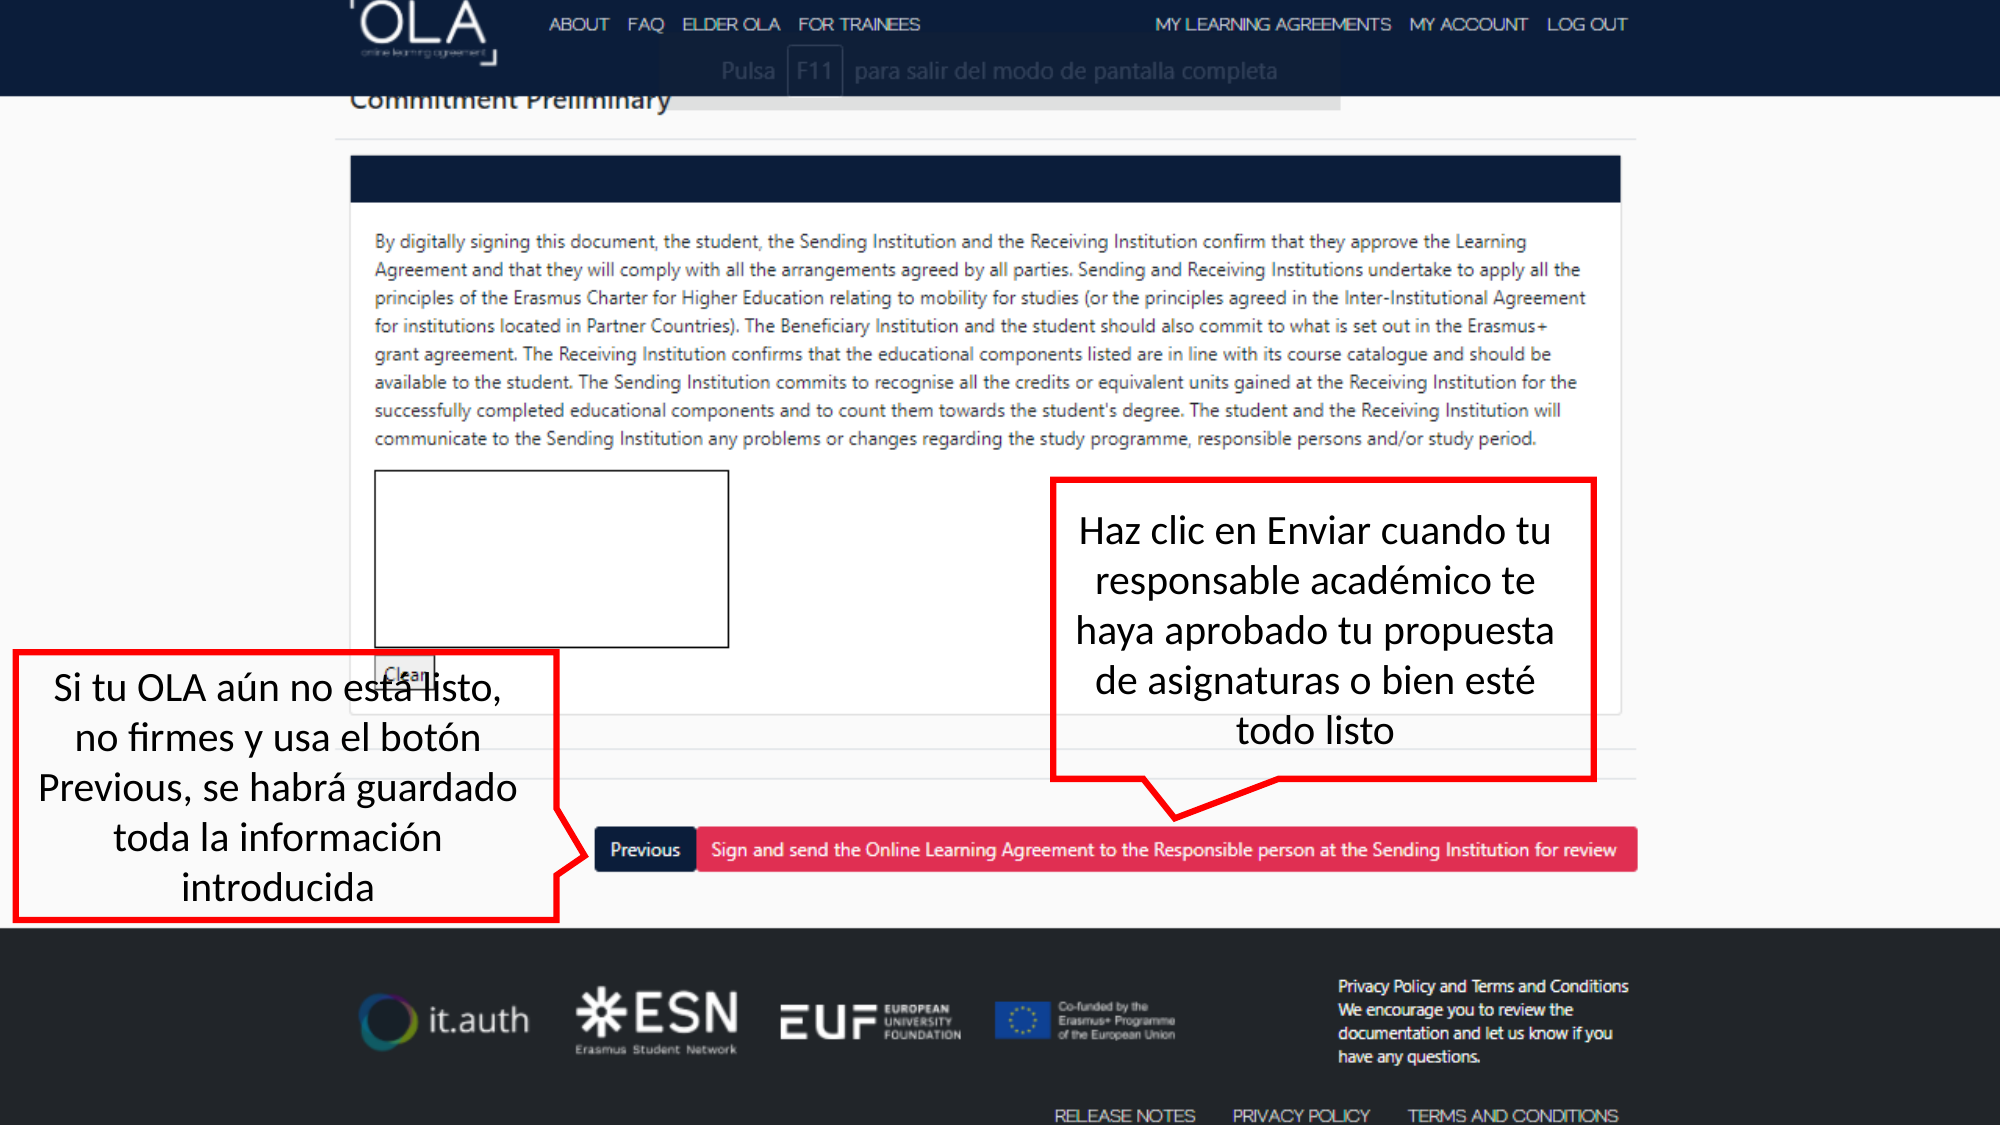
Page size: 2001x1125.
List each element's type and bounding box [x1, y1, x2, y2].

picture [0, 0, 2000, 1125]
text_box [1053, 479, 1594, 779]
